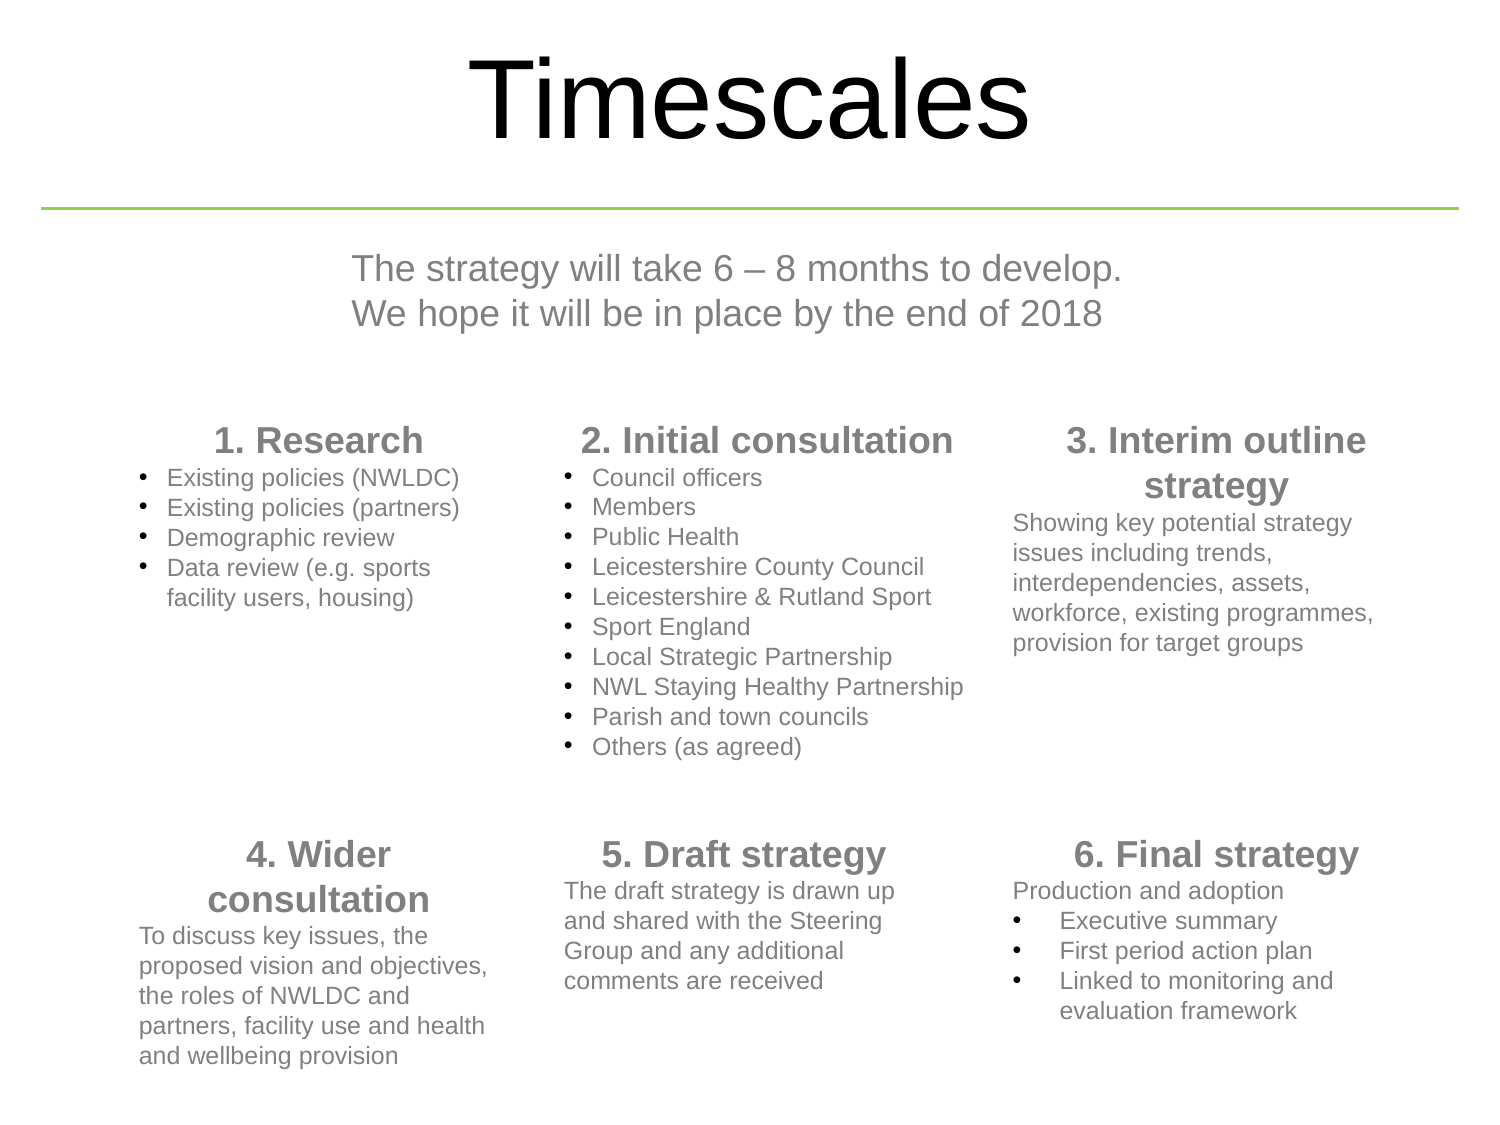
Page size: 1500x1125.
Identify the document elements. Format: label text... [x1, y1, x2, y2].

text_box 2. Initial consultation Council officers Members Public Health Leicestershire County Council Leicestershire & Rutland Sport Sport England Local Strategic Partnership NWL Staying Healthy Partnership Parish and town councils Others (as agreed) [549, 408, 987, 768]
text_box 6. Final strategy Production and adoption Executive summary First period action plan Linked to monitoring and evaluation framework [998, 822, 1436, 1032]
text_box 3. Interim outline strategy Showing key potential strategy issues including trends, interdependencies, assets, workforce, existing programmes, provision for target groups [998, 408, 1436, 694]
text_box The strategy will take 6 – 8 months to develop. We hope it will be in place by the end of 2018 [336, 236, 1152, 477]
text_box 4. Wider consultation To discuss key issues, the proposed vision and objectives, the roles of NWLDC and partners, facility use and health and wellbeing provision [123, 822, 514, 1077]
text_box 5. Draft strategy The draft strategy is drawn up and shared with the Steering Group and any additional comments are received [549, 822, 939, 1002]
text_box 1. Research Existing policies (NWLDC) Existing policies (partners) Demographic review Data review (e.g. sports facility users, housing) [123, 408, 514, 619]
text_box Timescales [0, 19, 1500, 169]
